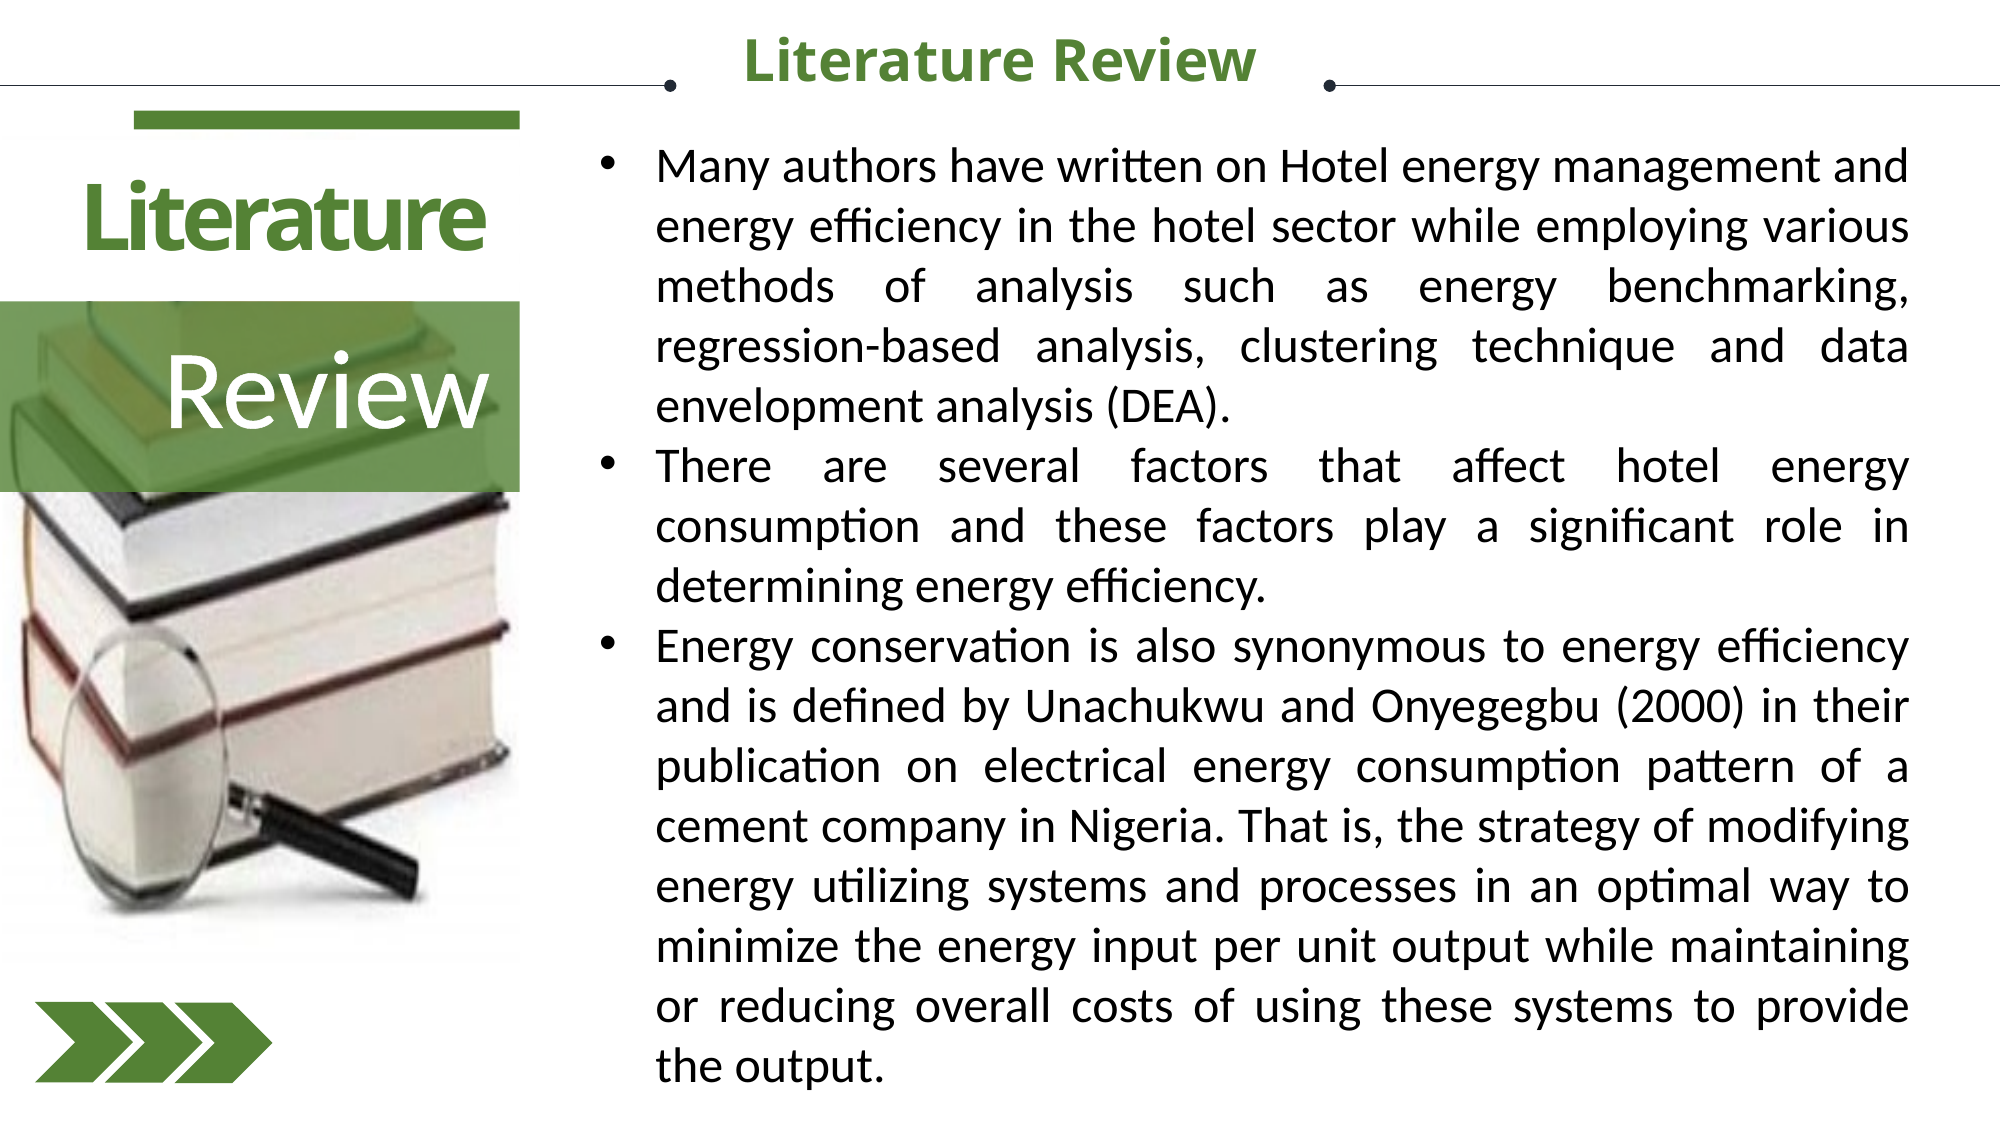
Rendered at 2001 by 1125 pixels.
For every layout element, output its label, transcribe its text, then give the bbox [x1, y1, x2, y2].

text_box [37, 1002, 272, 1083]
text_box Literature Review [37, 31, 1963, 165]
text_box [133, 110, 521, 130]
text_box Many authors have written on Hotel energy management and energy efficiency in the hotel sector while employing various methods of analysis such as energy benchmarking, regression-based analysis, clustering technique and data envelopment analysis (DEA). There are several factors that affect hotel energy consumption and these factors play a significant role in determining energy efficiency. Energy conservation is also synonymous to energy efficiency and is defined by Unachukwu and Onyegegbu (2000) in their publication on electrical energy consumption pattern of a cement company in Nigeria. That is, the strategy of modifying energy utilizing systems and processes in an optimal way to minimize the energy input per unit output while maintaining or reducing overall costs of using these systems to provide the output. [584, 125, 1926, 1100]
picture [2, 132, 520, 971]
